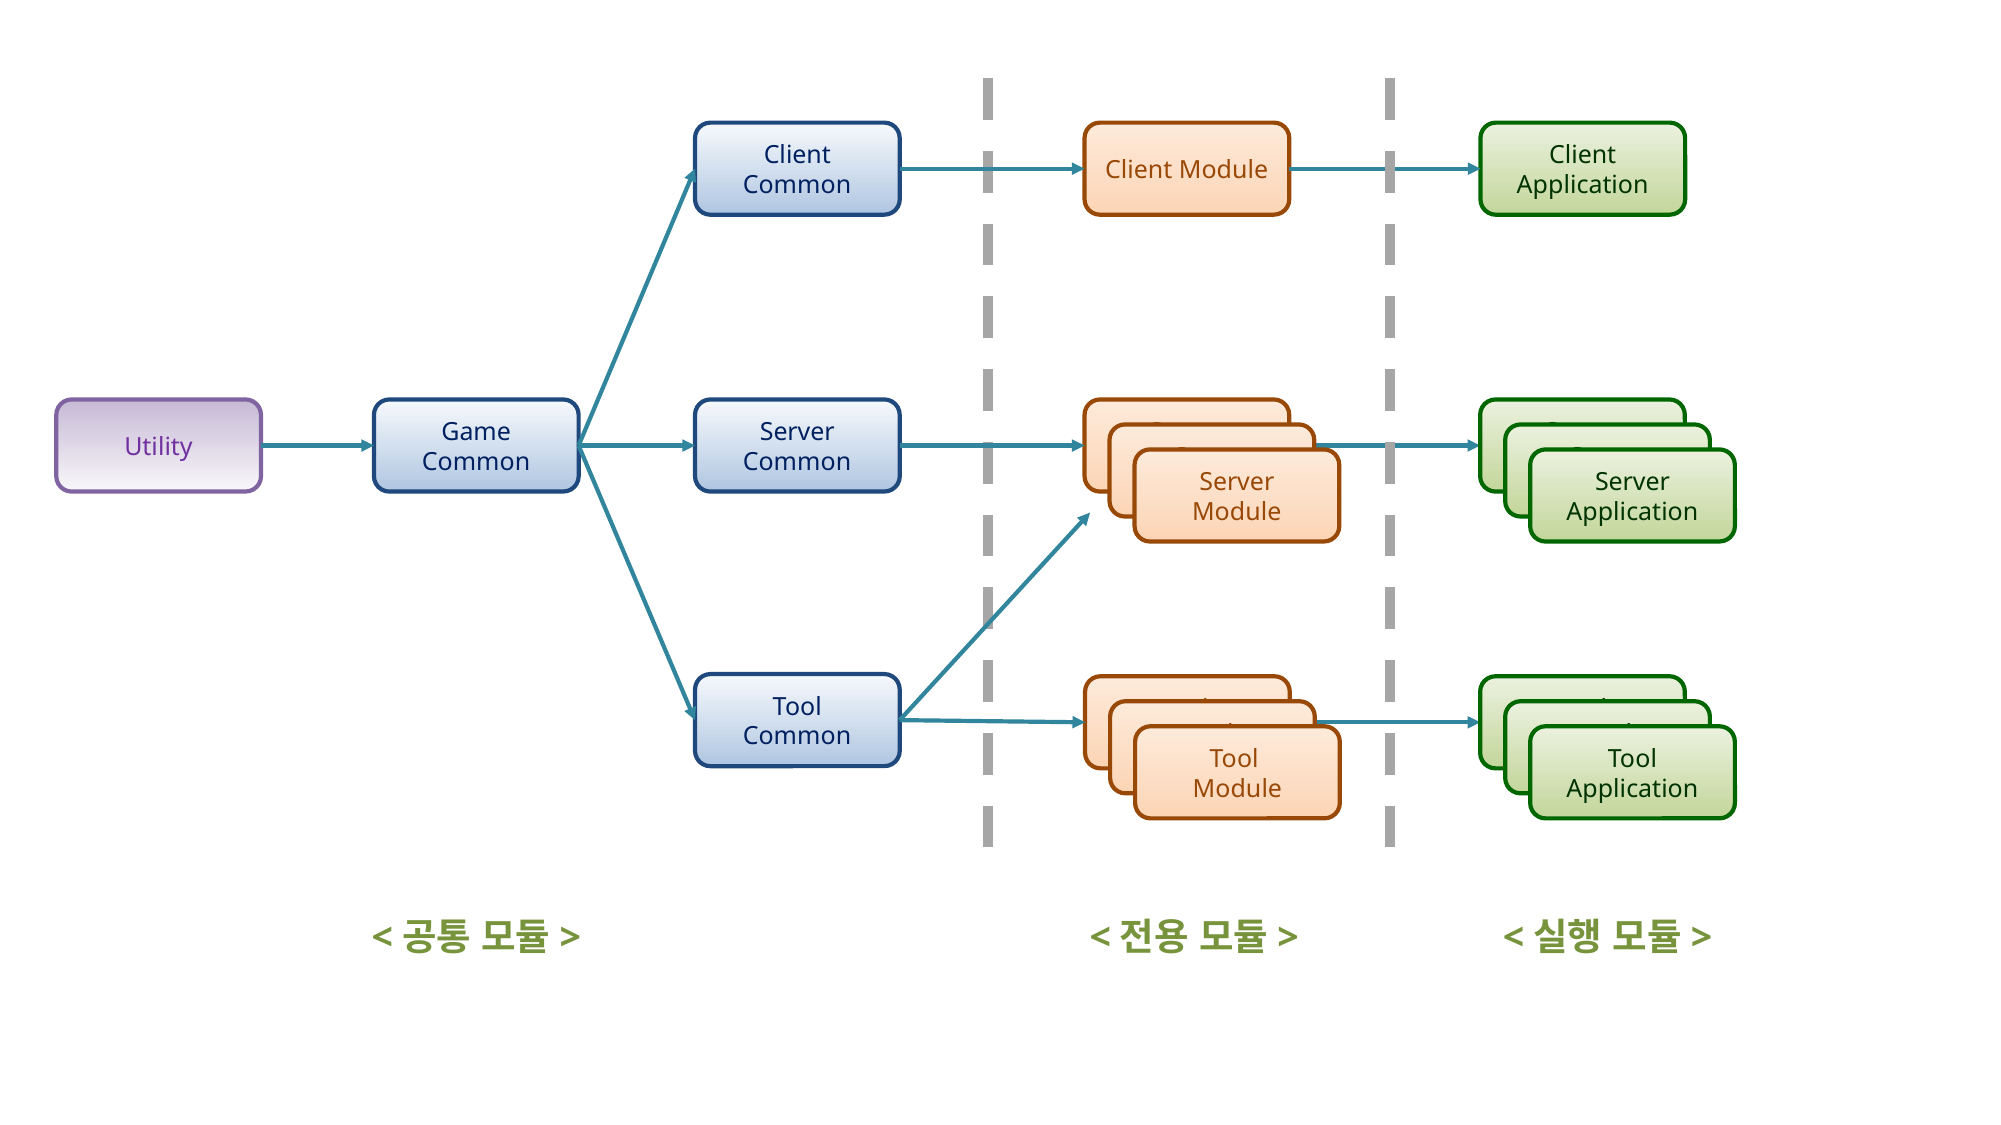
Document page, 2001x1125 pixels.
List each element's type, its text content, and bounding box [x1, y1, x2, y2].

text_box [899, 512, 1091, 721]
text_box Tool Module [1082, 674, 1292, 771]
text_box Tool Module [1133, 724, 1342, 821]
text_box Server Application [1528, 447, 1738, 544]
text_box Tool Module [1108, 699, 1317, 796]
text_box Tool Application [1528, 724, 1738, 821]
text_box Client Module [1082, 120, 1292, 217]
text_box <전용 모듈> [1074, 905, 1314, 966]
text_box Server Module [1082, 397, 1292, 494]
text_box Server Module [1132, 447, 1342, 544]
text_box Server Application [1503, 422, 1712, 519]
text_box Utility [54, 397, 264, 494]
text_box <실행 모듈> [1488, 905, 1728, 965]
text_box Client Application [1478, 120, 1688, 217]
text_box Tool Application [1503, 699, 1712, 796]
text_box Server Application [1478, 397, 1687, 494]
text_box Game Common [371, 397, 573, 494]
text_box <공통 모듈> [356, 905, 596, 965]
text_box Server Common [701, 397, 902, 494]
text_box Tool Application [1478, 674, 1687, 771]
text_box Server Module [1107, 422, 1317, 519]
text_box Tool Common [692, 671, 902, 769]
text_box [578, 168, 696, 443]
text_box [578, 445, 696, 721]
text_box Client Common [692, 120, 902, 217]
